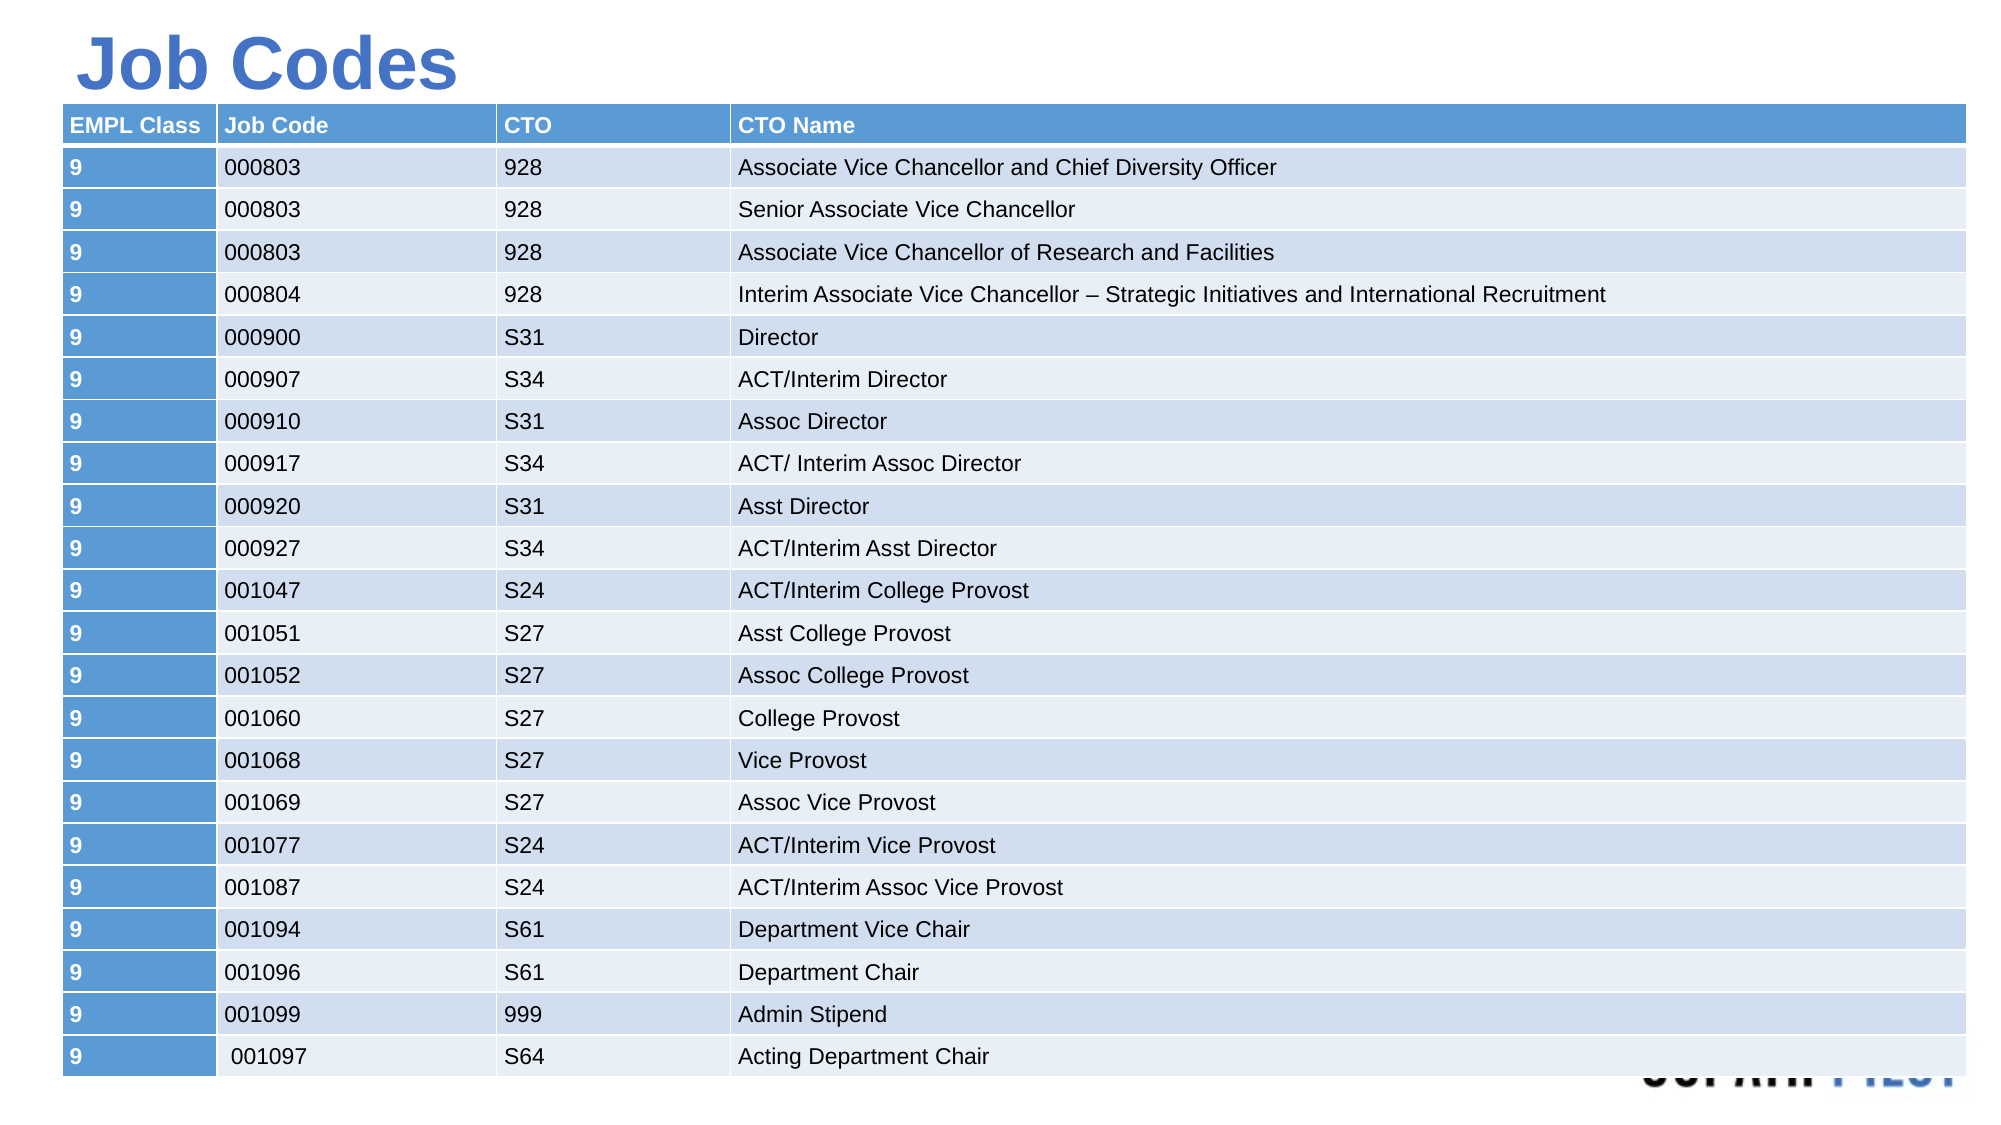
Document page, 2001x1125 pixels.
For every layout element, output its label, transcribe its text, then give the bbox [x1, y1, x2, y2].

table_cell 001051 [218, 612, 496, 653]
picture [0, 0, 2001, 1125]
table_cell 9 [63, 993, 216, 1034]
table_cell 999 [497, 993, 730, 1034]
table_cell 001087 [218, 866, 496, 907]
table_cell 000927 [218, 527, 496, 568]
table_cell 9 [63, 316, 216, 356]
table_cell 001096 [218, 951, 496, 991]
table_cell 928 [497, 189, 730, 229]
table_cell 928 [497, 273, 730, 314]
table_cell Associate Vice Chancellor and Chief Diversity Officer [731, 148, 1966, 187]
table_cell 000917 [218, 443, 496, 483]
table_cell 9 [63, 148, 216, 187]
table_cell Assoc Vice Provost [731, 782, 1966, 822]
table_cell S27 [497, 739, 730, 780]
table_cell 001047 [218, 570, 496, 610]
table_cell 9 [63, 612, 216, 653]
table_header CTO Name [731, 104, 1966, 143]
table_cell S24 [497, 570, 730, 610]
table_cell S27 [497, 655, 730, 695]
table_header EMPL Class [63, 104, 216, 143]
table_cell Assoc Director [731, 400, 1966, 441]
table_cell ACT/Interim Director [731, 358, 1966, 399]
table_cell 000910 [218, 400, 496, 441]
table_cell Associate Vice Chancellor of Research and Facilities [731, 231, 1966, 272]
table_cell 001094 [218, 909, 496, 949]
table_cell S27 [497, 697, 730, 737]
table_cell S61 [497, 909, 730, 949]
table_cell 9 [63, 358, 216, 399]
table_cell 9 [63, 273, 216, 314]
table_cell 000907 [218, 358, 496, 399]
table_cell 9 [63, 400, 216, 441]
table_cell 9 [63, 527, 216, 568]
table_cell Vice Provost [731, 739, 1966, 780]
table_cell 000803 [218, 231, 496, 272]
table_cell 000803 [218, 148, 496, 187]
table_cell 9 [63, 443, 216, 483]
table_cell 9 [63, 1036, 216, 1076]
table_cell 001077 [218, 824, 496, 864]
table_cell Assoc College Provost [731, 655, 1966, 695]
table_header CTO [497, 104, 730, 143]
table_cell 000900 [218, 316, 496, 356]
table_header Job Code [218, 104, 496, 143]
table_cell S27 [497, 612, 730, 653]
table_cell S61 [497, 951, 730, 991]
table_cell ACT/Interim Vice Provost [731, 824, 1966, 864]
table_cell ACT/ Interim Assoc Director [731, 443, 1966, 483]
table_cell Director [731, 316, 1966, 356]
table_cell 9 [63, 866, 216, 907]
table_cell S24 [497, 866, 730, 907]
table_cell S34 [497, 443, 730, 483]
table_cell ACT/Interim Assoc Vice Provost [731, 866, 1966, 907]
table_cell 9 [63, 782, 216, 822]
table_cell 001099 [218, 993, 496, 1034]
table_cell 9 [63, 231, 216, 272]
table_cell Senior Associate Vice Chancellor [731, 189, 1966, 229]
table_cell S31 [497, 316, 730, 356]
table_cell Department Vice Chair [731, 909, 1966, 949]
table_cell S34 [497, 358, 730, 399]
table_cell 001068 [218, 739, 496, 780]
table_cell Department Chair [731, 951, 1966, 991]
table_cell S31 [497, 400, 730, 441]
table_cell 9 [63, 824, 216, 864]
table_cell 928 [497, 231, 730, 272]
table_cell S64 [497, 1036, 730, 1076]
table_cell Asst Director [731, 485, 1966, 526]
table_cell ACT/Interim Asst Director [731, 527, 1966, 568]
table_cell 001060 [218, 697, 496, 737]
table_cell 9 [63, 485, 216, 526]
table_cell Asst College Provost [731, 612, 1966, 653]
table_cell Interim Associate Vice Chancellor – Strategic Initiatives and International Recruitment [731, 273, 1966, 314]
table_cell Admin Stipend [731, 993, 1966, 1034]
table_cell 000920 [218, 485, 496, 526]
table_cell 000804 [218, 273, 496, 314]
table_cell ACT/Interim College Provost [731, 570, 1966, 610]
table_cell 9 [63, 739, 216, 780]
table_cell 9 [63, 655, 216, 695]
table_cell 9 [63, 189, 216, 229]
table_cell 9 [63, 570, 216, 610]
table_cell 001097 [218, 1036, 496, 1076]
table_cell 001052 [218, 655, 496, 695]
table_cell 001069 [218, 782, 496, 822]
table_cell S24 [497, 824, 730, 864]
table_cell Acting Department Chair [731, 1036, 1966, 1076]
table_cell 000803 [218, 189, 496, 229]
table_cell College Provost [731, 697, 1966, 737]
table_cell 9 [63, 909, 216, 949]
table_cell S34 [497, 527, 730, 568]
table_cell 928 [497, 148, 730, 187]
table_cell S31 [497, 485, 730, 526]
table_cell 9 [63, 697, 216, 737]
table_cell S27 [497, 782, 730, 822]
title Job Codes [62, 6, 1861, 102]
table_cell 9 [63, 951, 216, 991]
